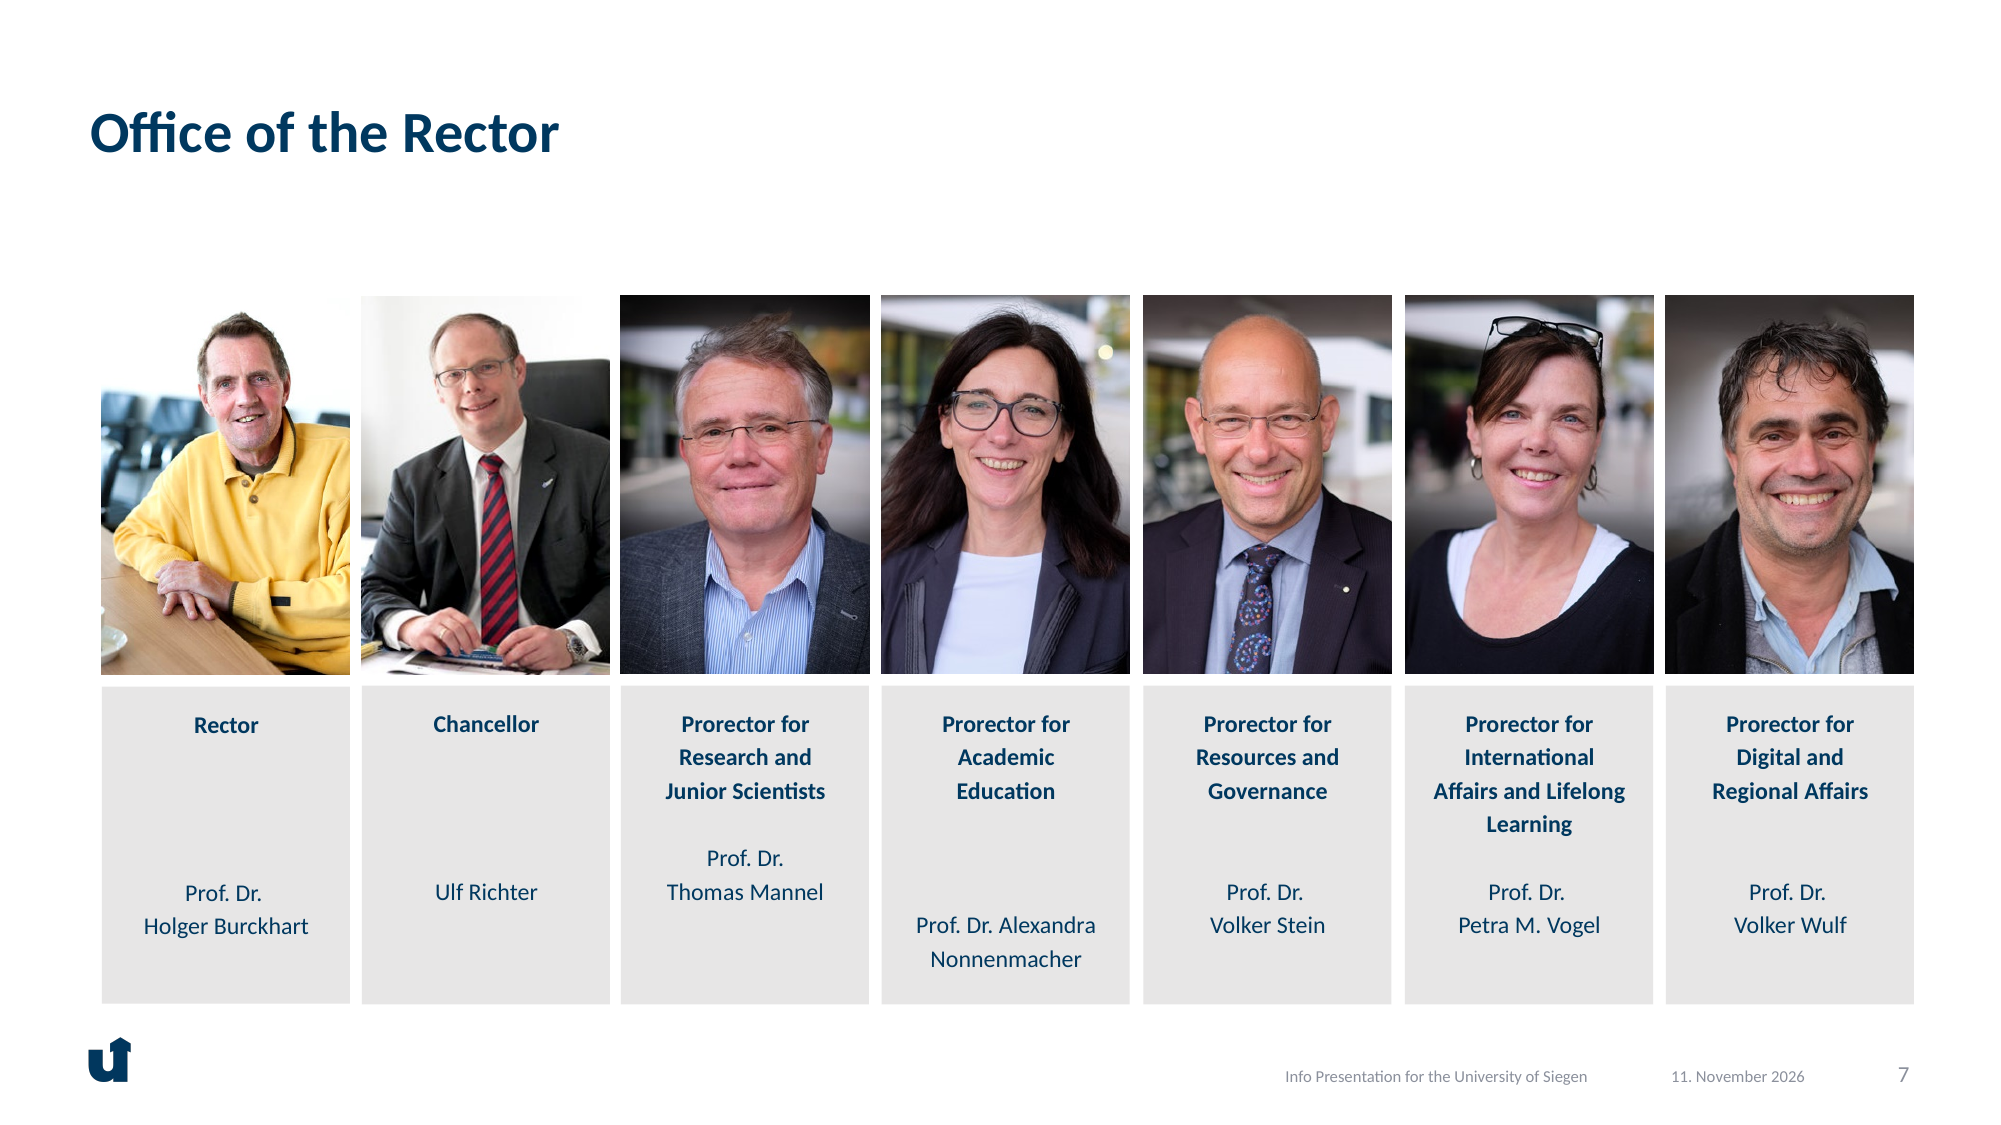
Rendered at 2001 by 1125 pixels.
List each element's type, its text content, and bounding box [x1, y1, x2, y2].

list Rector Prof. Dr. Holger Burckhart [101, 686, 350, 1004]
picture [78, 1029, 141, 1095]
picture [361, 296, 610, 675]
picture [101, 296, 350, 675]
picture [881, 295, 1130, 674]
slide_number 14. Dezember 2022 [1614, 1058, 1862, 1083]
picture [1665, 295, 1914, 674]
picture [620, 295, 870, 674]
title Office of the Rector [90, 101, 1910, 244]
text_box Prorector for International Affairs and Lifelong Learning Prof. Dr. Petra M. Vogel [1404, 685, 1654, 1005]
text_box Prorector for Digital and Regional Affairs Prof. Dr. Volker Wulf [1665, 685, 1914, 1005]
text_box Prorector for Research and Junior Scientists Prof. Dr. Thomas Mannel [620, 685, 869, 1005]
picture [1143, 295, 1392, 674]
footer Info Presentation for the University of Siegen [881, 1058, 1591, 1083]
text_box Prorector for Resources and Governance Prof. Dr. Volker Stein [1143, 685, 1392, 1005]
text_box Chancellor Ulf Richter [361, 685, 610, 1005]
picture [1404, 295, 1654, 674]
slide_number 7 [1862, 1058, 1910, 1083]
text_box Prorector for Academic Education Prof. Dr. Alexandra Nonnenmacher [881, 685, 1130, 1005]
